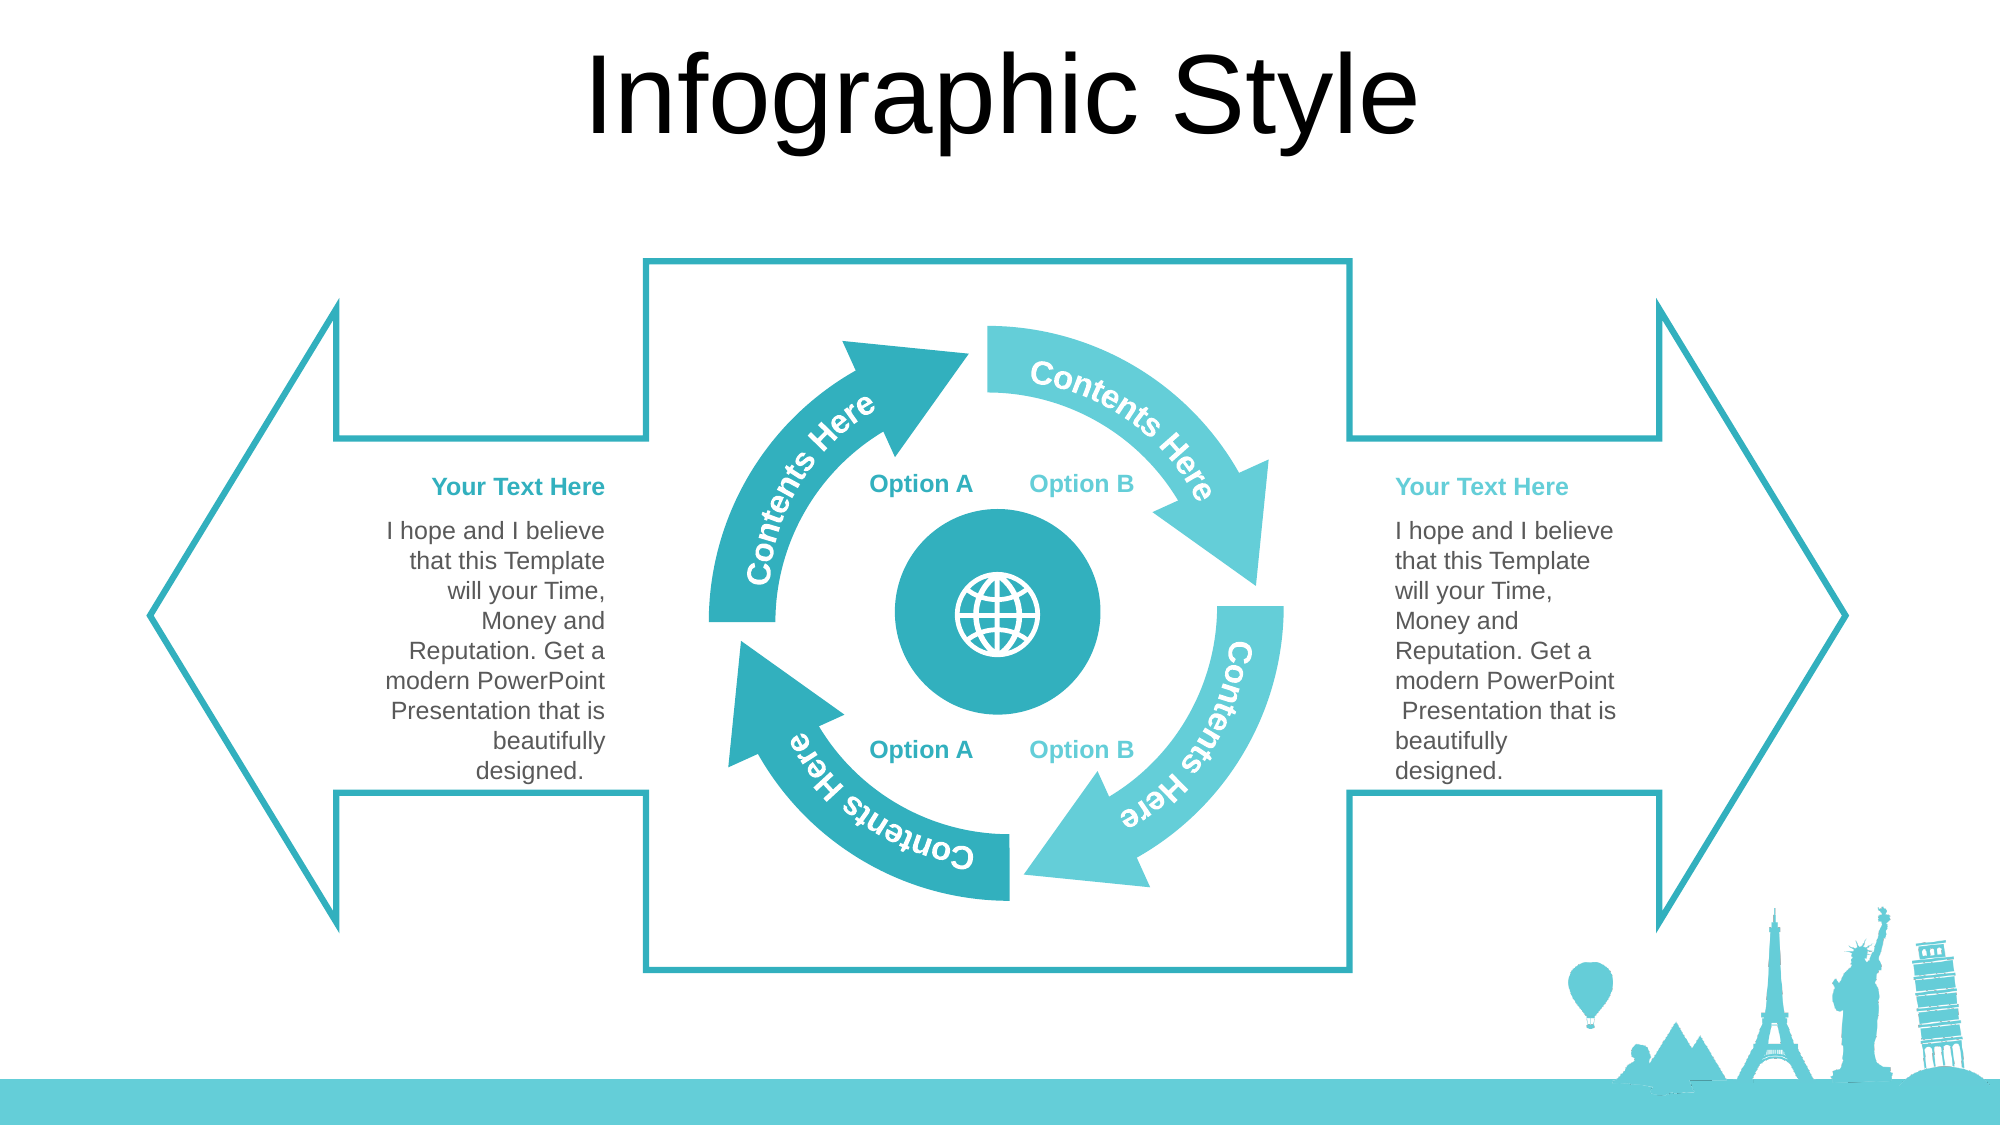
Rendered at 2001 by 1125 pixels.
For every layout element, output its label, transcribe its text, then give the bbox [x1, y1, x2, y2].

list Infographic Style [53, 38, 1952, 157]
picture [1568, 962, 1727, 1096]
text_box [710, 312, 1289, 912]
picture [1733, 908, 1816, 1083]
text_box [364, 462, 621, 766]
picture [1899, 940, 1990, 1086]
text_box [705, 317, 1284, 916]
picture [1830, 906, 1893, 1083]
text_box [1380, 462, 1636, 766]
text_box [148, 260, 1847, 971]
